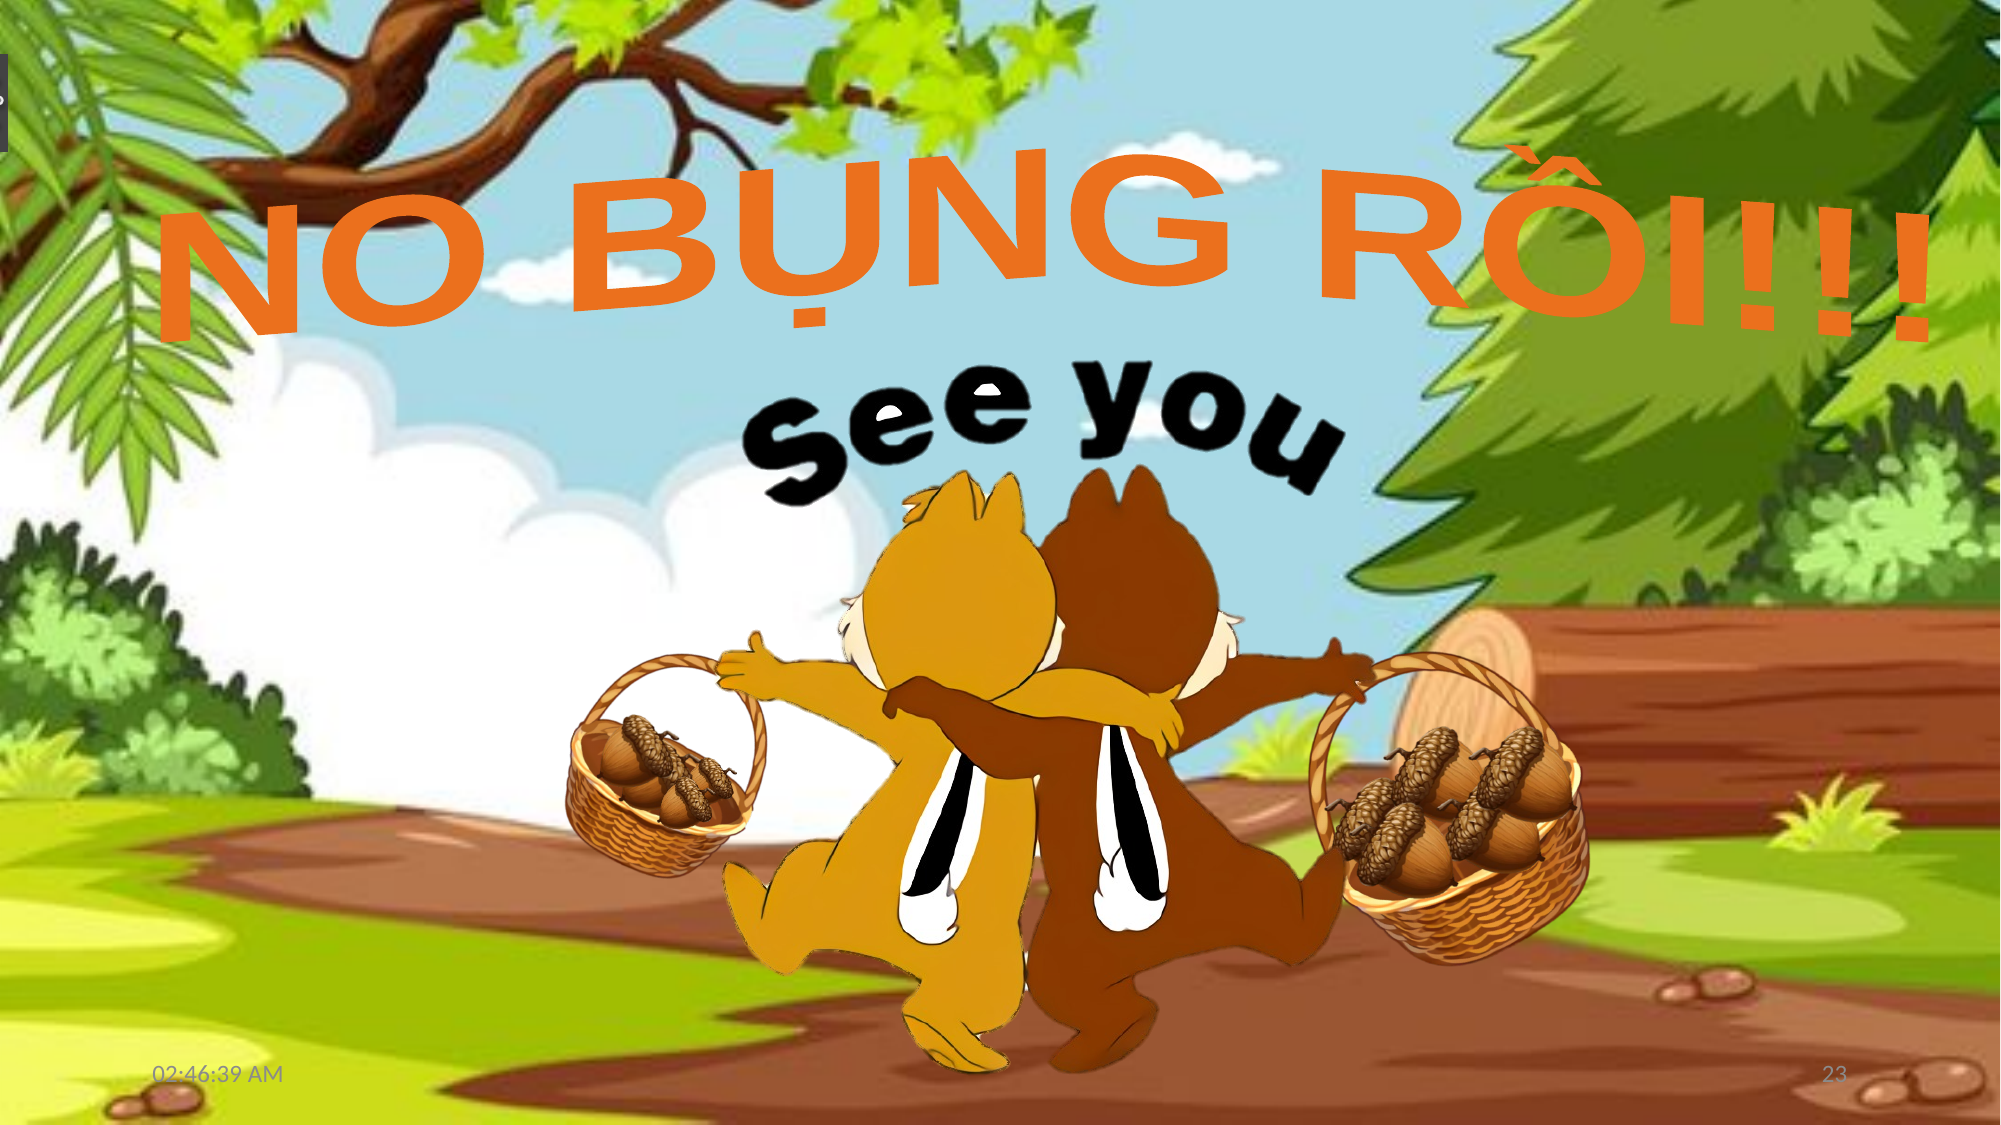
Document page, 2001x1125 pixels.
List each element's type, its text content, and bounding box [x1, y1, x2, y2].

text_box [1446, 645, 1583, 964]
slide_number 23 [1446, 1042, 1863, 1103]
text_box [568, 649, 644, 877]
picture [0, 0, 2001, 1125]
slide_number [137, 1042, 588, 1103]
